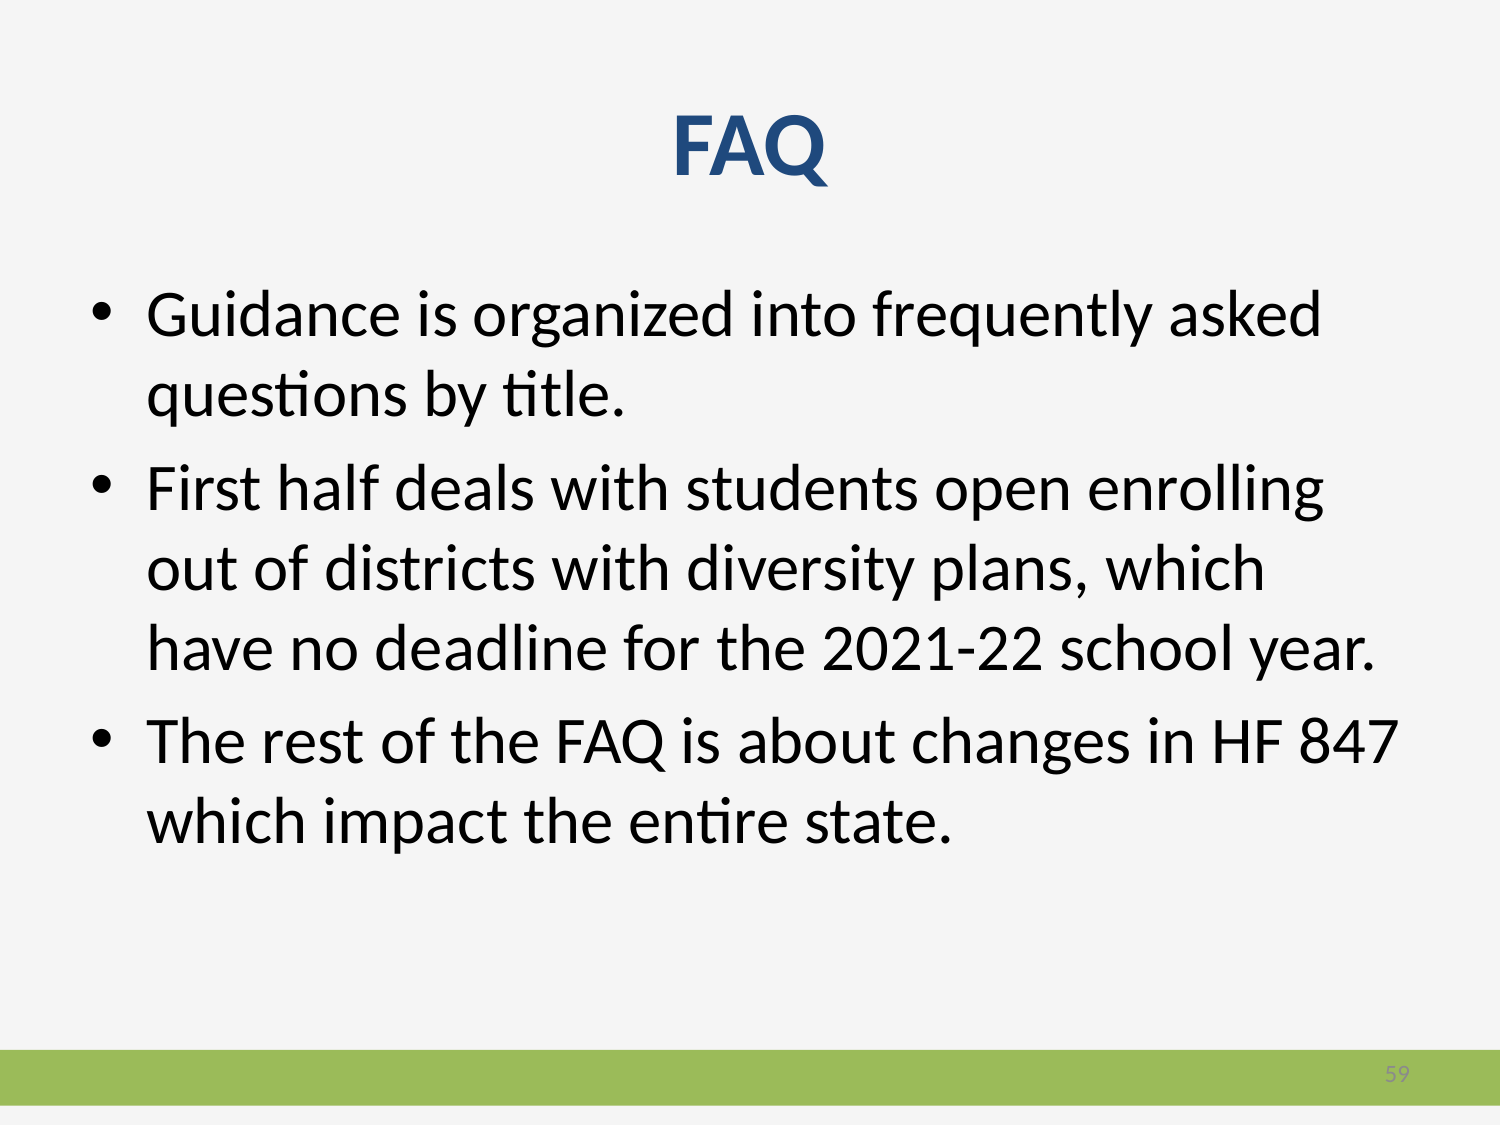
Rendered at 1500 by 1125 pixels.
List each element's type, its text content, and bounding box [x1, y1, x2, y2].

slide_number 59 [1074, 1042, 1425, 1103]
title FAQ [75, 45, 1425, 233]
list Guidance is organized into frequently asked questions by title. First half deals with students open enrolling out of districts with diversity plans, which have no deadline for the 2021-22 school year. The rest of the FAQ is about changes in HF 847 which impact the entire state. [75, 262, 1425, 1005]
